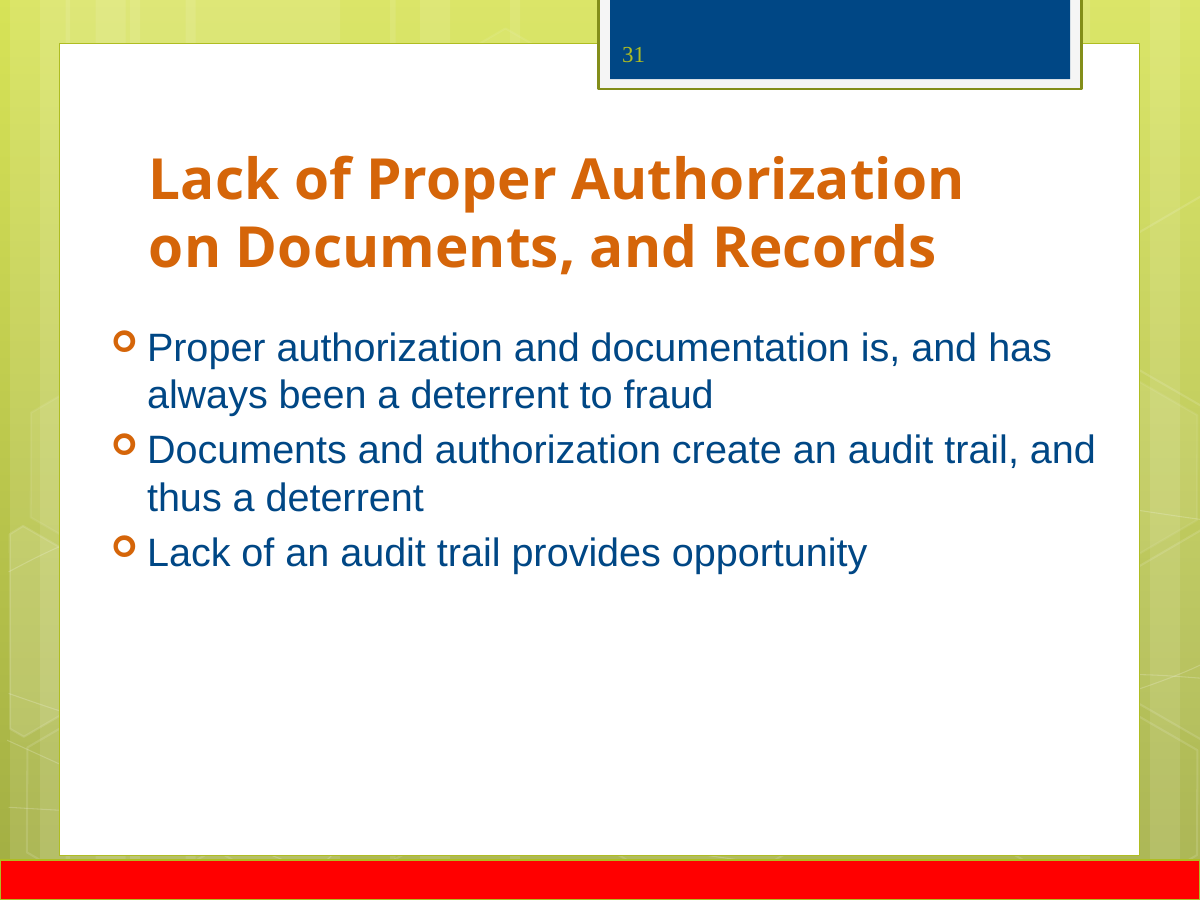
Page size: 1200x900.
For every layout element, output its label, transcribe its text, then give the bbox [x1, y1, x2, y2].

list Proper authorization and documentation is, and has always been a deterrent to fraud Documents and authorization create an audit trail, and thus a deterrent Lack of an audit trail provides opportunity [90, 260, 1110, 750]
slide_number 31 [610, 29, 785, 78]
text_box [0, 860, 1200, 900]
title Lack of Proper Authorization on Documents, and Records [136, 134, 1059, 260]
